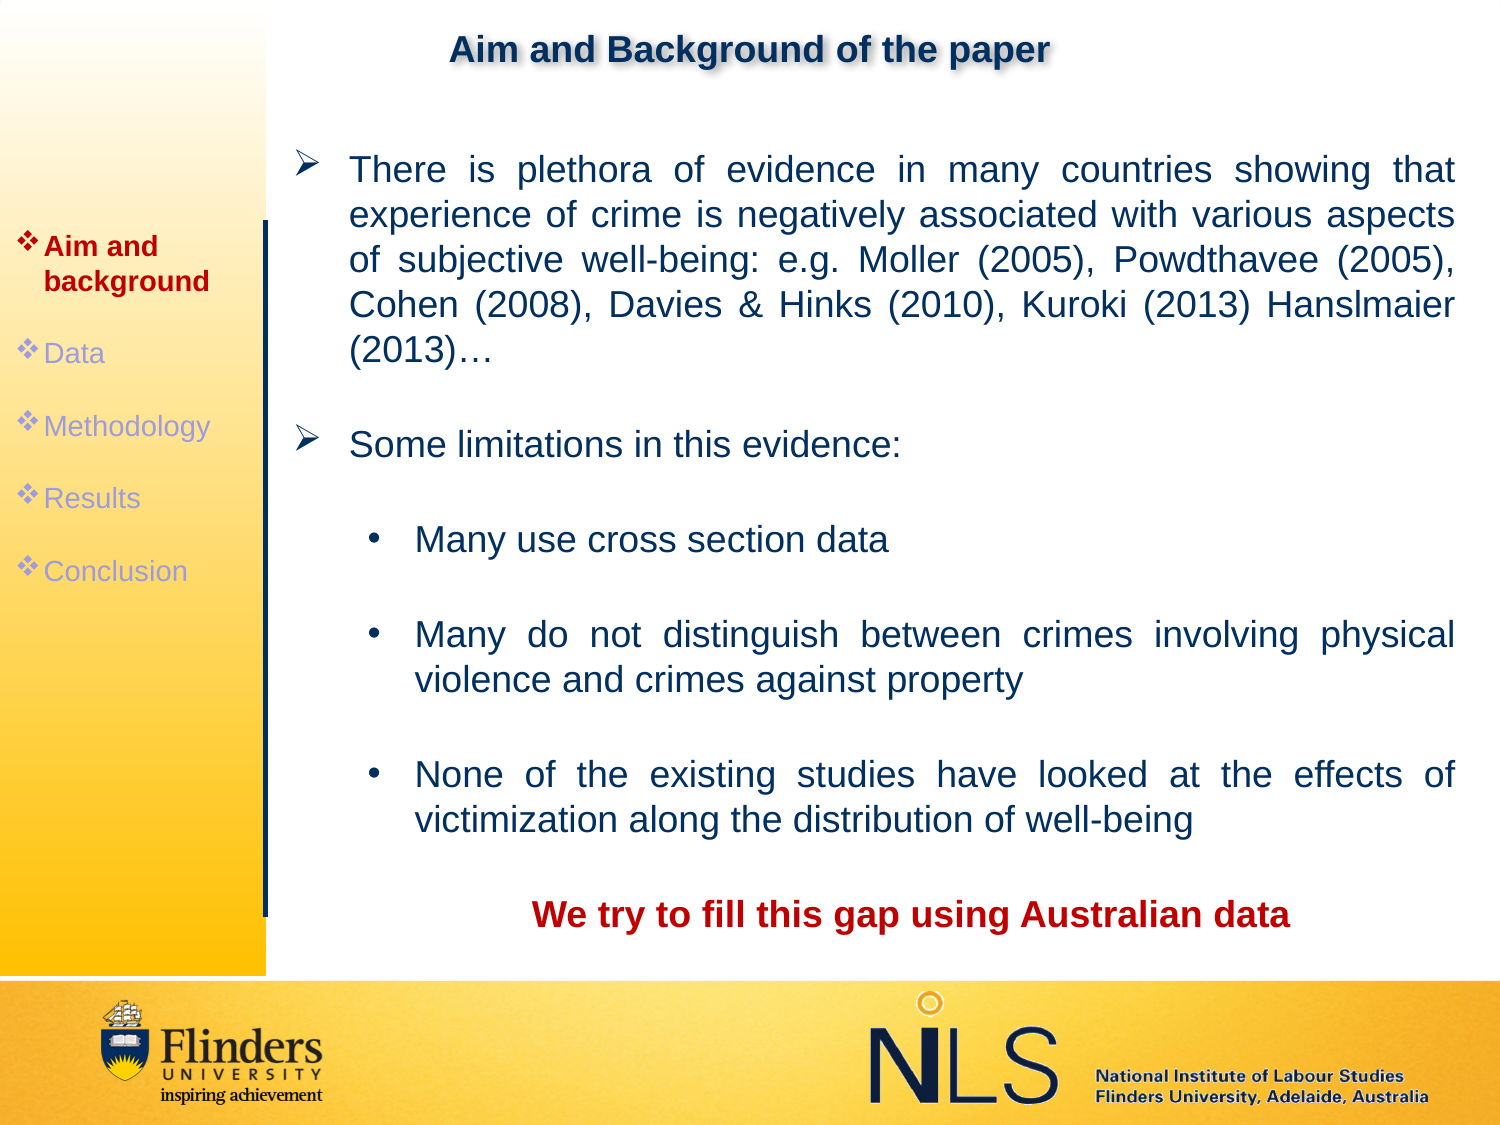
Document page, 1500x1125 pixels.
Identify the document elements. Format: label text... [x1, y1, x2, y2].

list There is plethora of evidence in many countries showing that experience of crime is negatively associated with various aspects of subjective well-being: e.g. Moller (2005), Powdthavee (2005), Cohen (2008), Davies & Hinks (2010), Kuroki (2013) Hanslmaier (2013)… Some limitations in this evidence: Many use cross section data Many do not distinguish between crimes involving physical violence and crimes against property None of the existing studies have looked at the effects of victimization along the distribution of well-being We try to fill this gap using Australian data [277, 137, 1471, 976]
picture [0, 0, 1500, 1125]
text_box [0, 4, 266, 976]
text_box Aim and background Data Methodology Results Conclusion [0, 220, 254, 667]
title Aim and Background of the paper [112, 4, 1388, 90]
